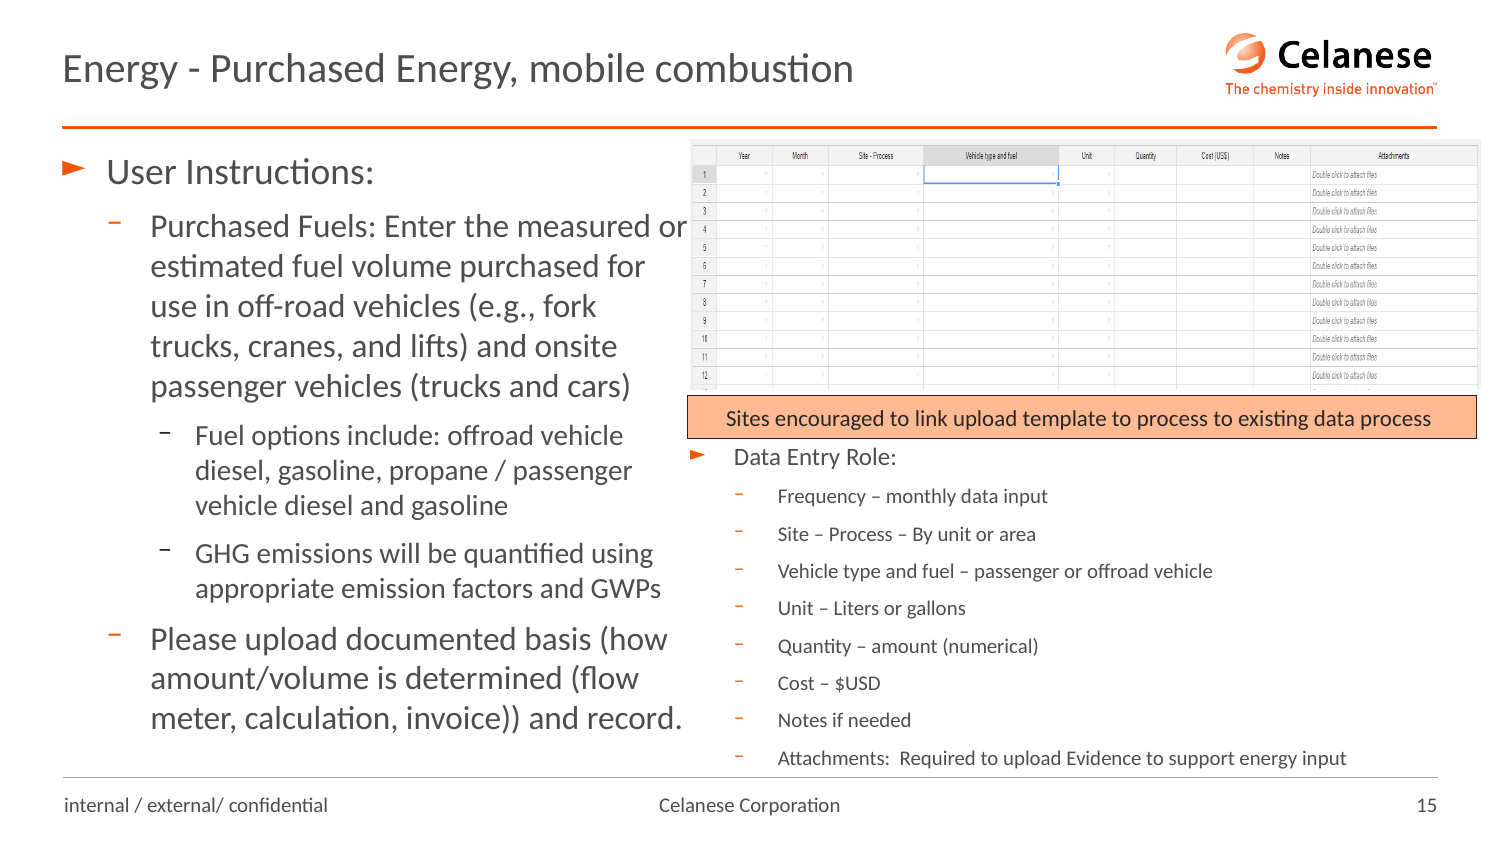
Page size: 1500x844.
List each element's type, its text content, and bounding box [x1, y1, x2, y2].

picture [689, 139, 1481, 390]
slide_number 15 [1362, 782, 1438, 827]
list User Instructions: Purchased Fuels: Enter the measured or estimated fuel volume purchased for use in off-road vehicles (e.g., fork trucks, cranes, and lifts) and onsite passenger vehicles (trucks and cars) Fuel options include: offroad vehicle diesel, gasoline, propane / passenger vehicle diesel and gasoline GHG emissions will be quantified using appropriate emission factors and GWPs Please upload documented basis (how amount/volume is determined (flow meter, calculation, invoice)) and record. [62, 146, 690, 772]
text_box Sites encouraged to link upload template to process to existing data process [687, 396, 1477, 439]
footer internal / external/ confidential [64, 782, 453, 827]
picture [1224, 32, 1437, 97]
text_box Data Entry Role: Frequency – monthly data input Site – Process – By unit or area Vehicle type and fuel – passenger or offroad vehicle Unit – Liters or gallons Quantity – amount (numerical) Cost – $USD Notes if needed Attachments: Required to upload Evidence to support energy input [689, 440, 1477, 774]
title Energy - Purchased Energy, mobile combustion [62, 9, 1138, 122]
